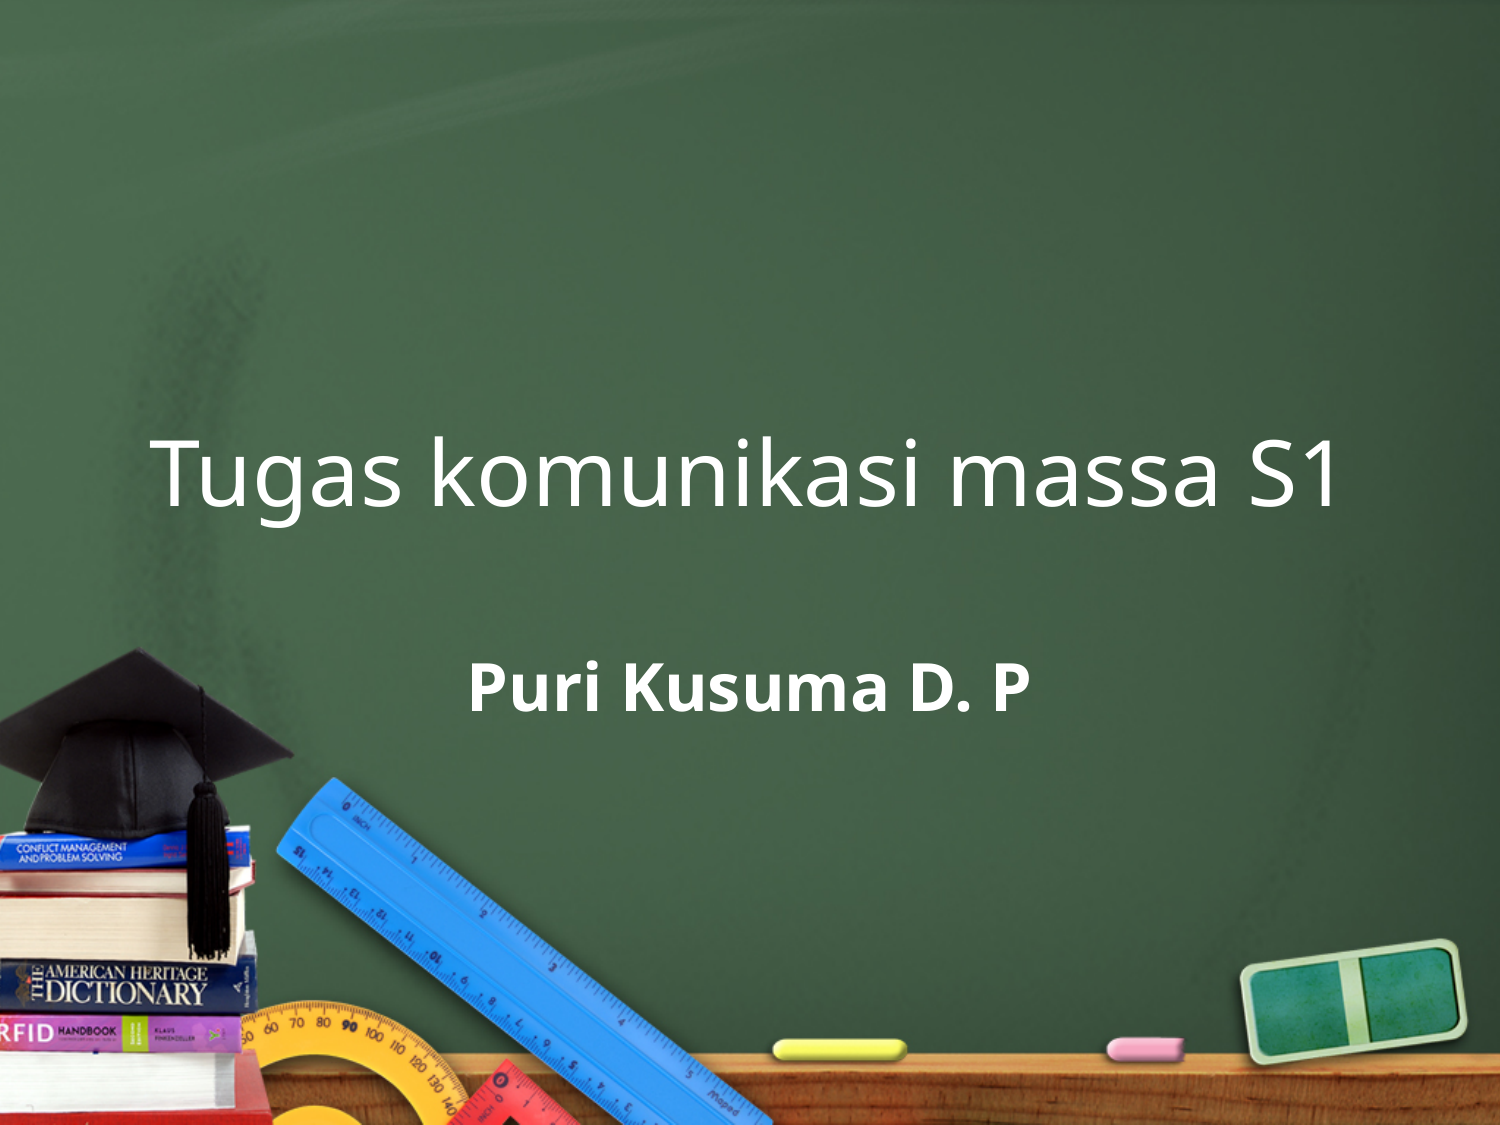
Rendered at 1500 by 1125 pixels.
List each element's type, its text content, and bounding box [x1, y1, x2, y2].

title Tugas komunikasi massa S1 [112, 349, 1388, 591]
picture [0, 0, 1500, 1125]
subtitle Puri Kusuma D. P [224, 637, 1276, 926]
